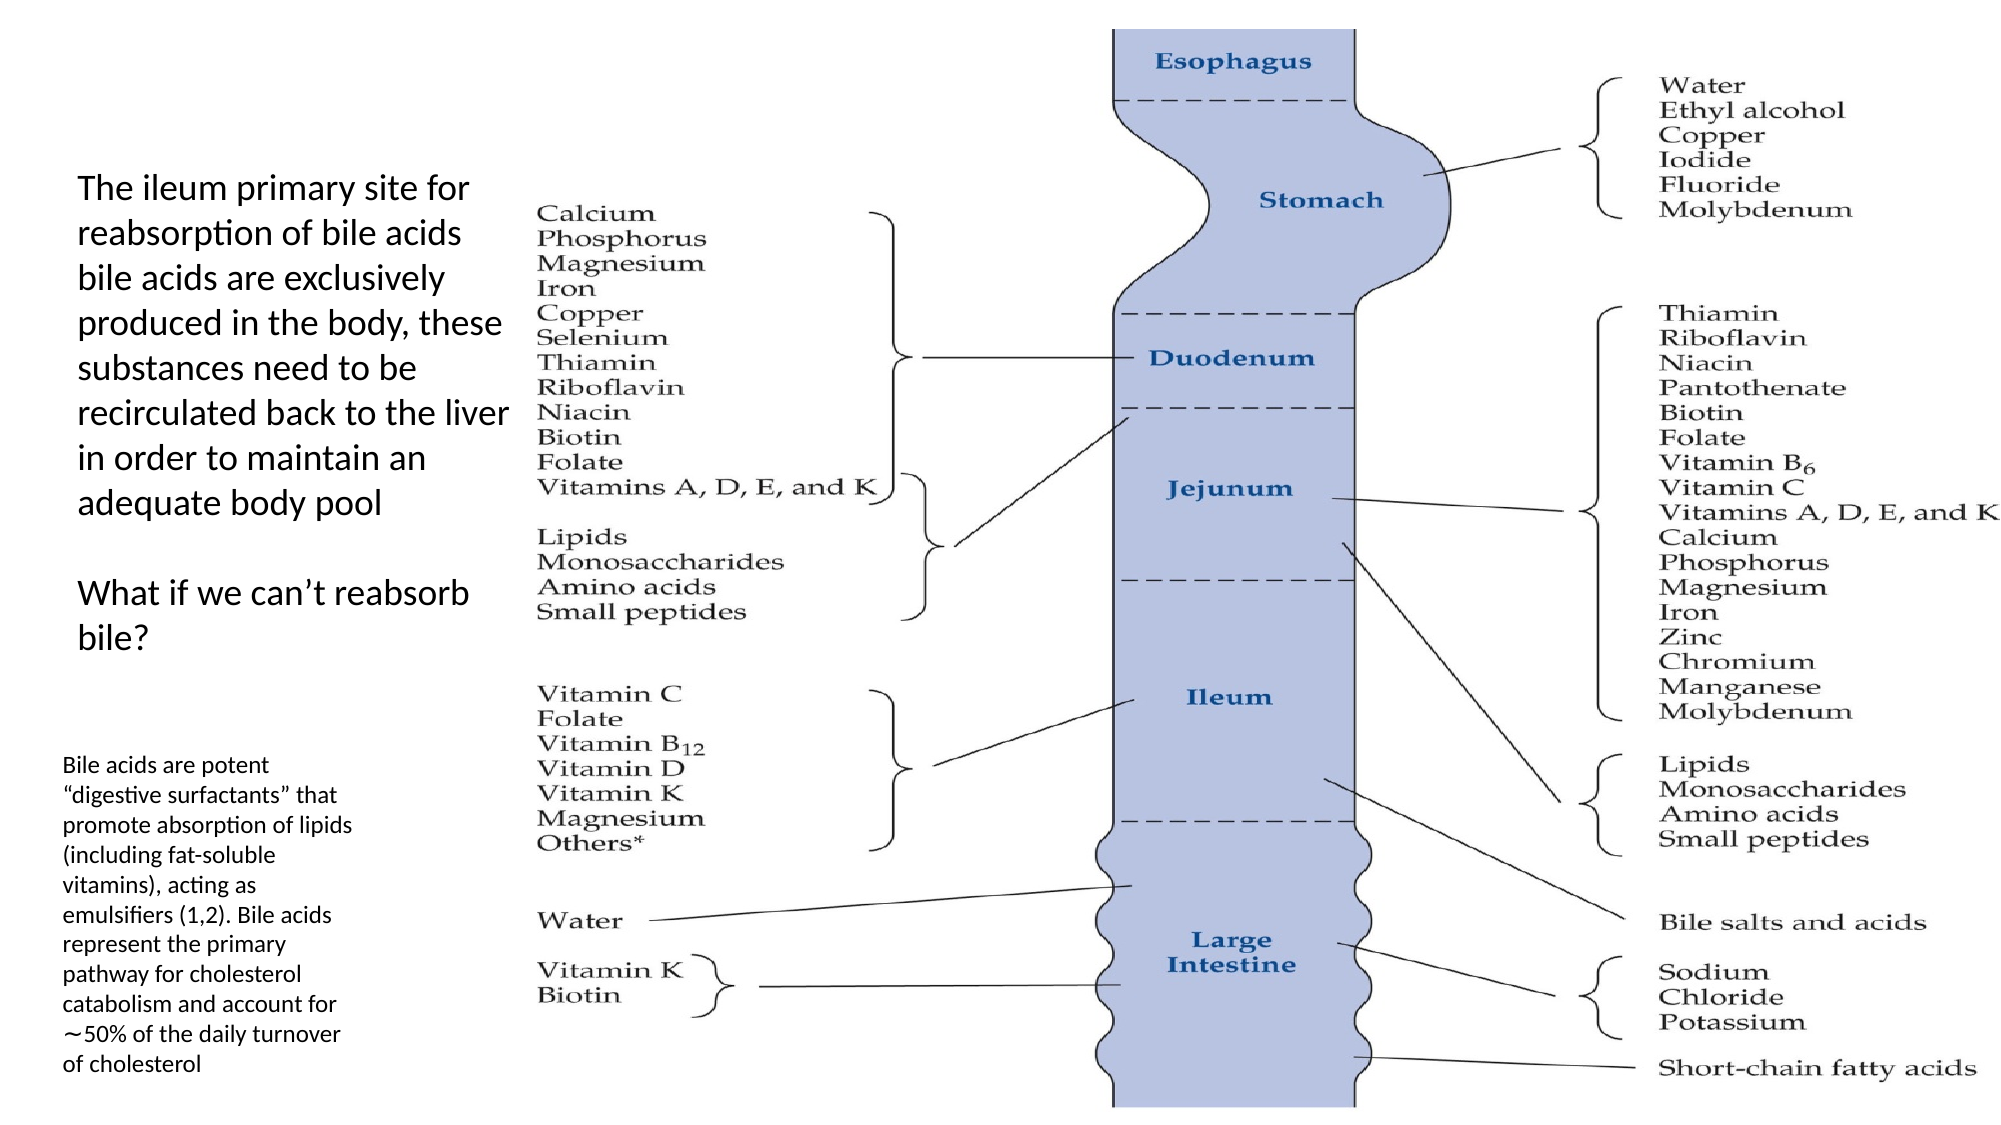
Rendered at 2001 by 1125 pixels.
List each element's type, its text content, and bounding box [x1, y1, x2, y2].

text_box Bile acids are potent “digestive surfactants” that promote absorption of lipids (including fat-soluble vitamins), acting as emulsifiers (1,2). Bile acids represent the primary pathway for cholesterol catabolism and account for ∼50% of the daily turnover of cholesterol [47, 740, 372, 1103]
text_box The ileum primary site for reabsorption of bile acids bile acids are exclusively produced in the body, these substances need to be recirculated back to the liver in order to maintain an adequate body pool What if we can’t reabsorb bile? [62, 155, 537, 711]
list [537, 29, 2000, 1125]
